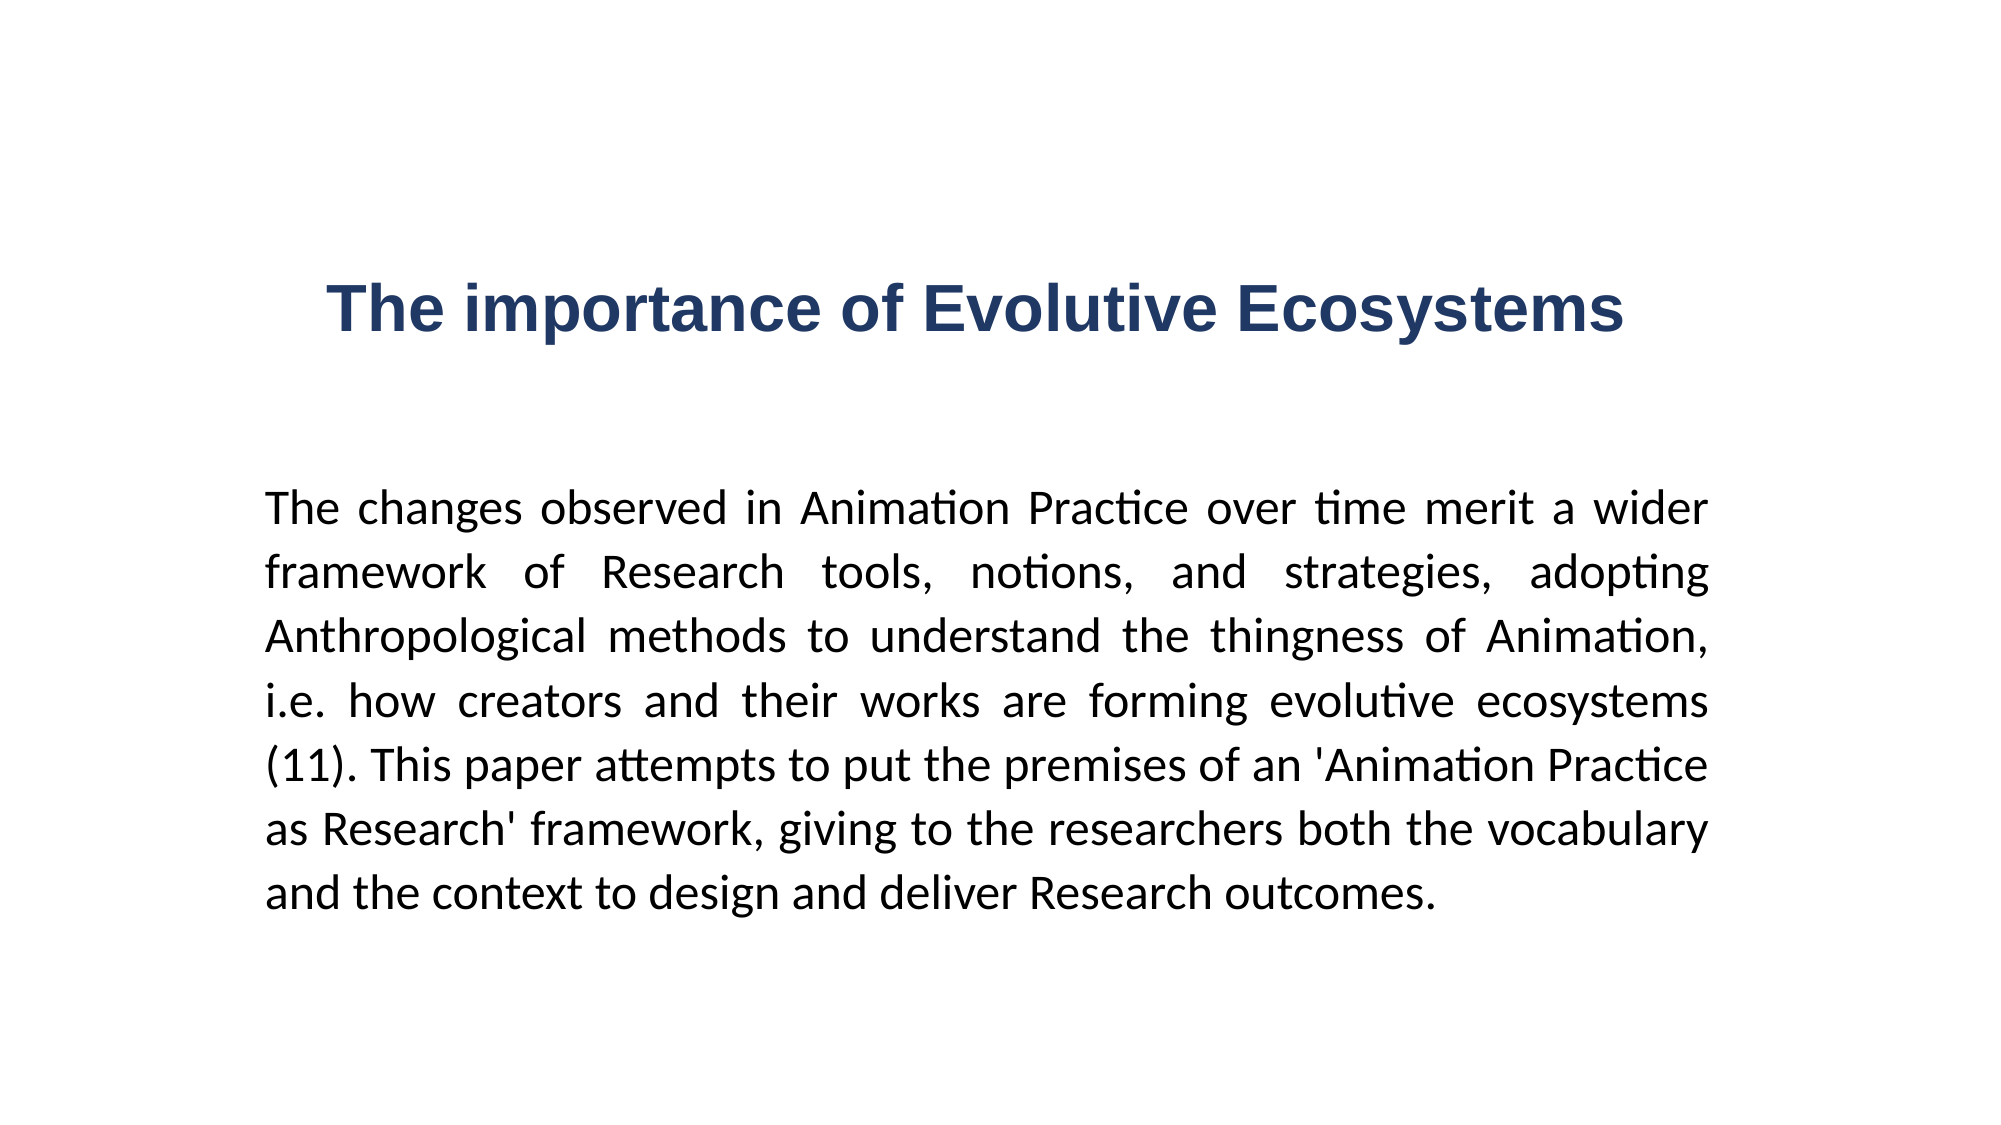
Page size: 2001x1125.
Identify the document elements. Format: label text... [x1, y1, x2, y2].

title The importance of Evolutive Ecosystems [249, 184, 1704, 354]
subtitle The changes observed in Animation Practice over time merit a wider framework of Research tools, notions, and strategies, adopting Anthropological methods to understand the thingness of Animation, i.e. how creators and their works are forming evolutive ecosystems (11). This paper attempts to put the premises of an 'Animation Practice as Research' framework, giving to the researchers both the vocabulary and the context to design and deliver Research outcomes. [249, 462, 1725, 941]
